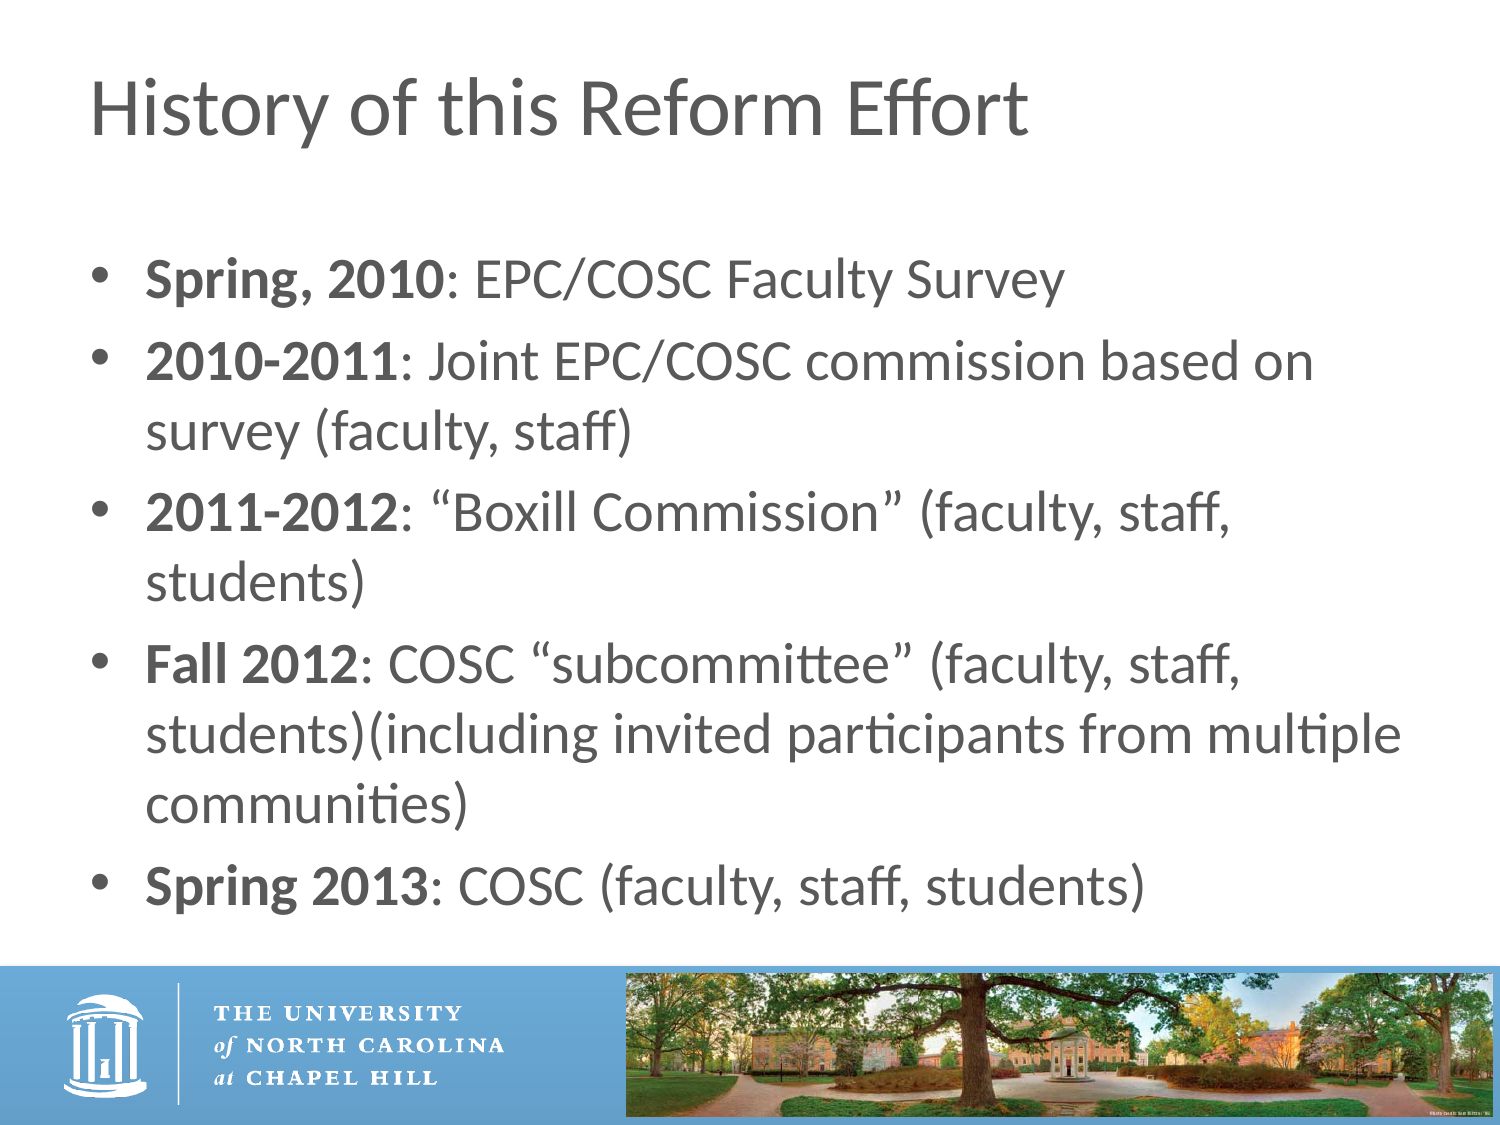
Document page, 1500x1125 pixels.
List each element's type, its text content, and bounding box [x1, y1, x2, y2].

picture [626, 973, 1493, 1117]
picture [64, 983, 504, 1105]
list Spring, 2010: EPC/COSC Faculty Survey 2010-2011: Joint EPC/COSC commission based on survey (faculty, staff) 2011-2012: “Boxill Commission” (faculty, staff, students) Fall 2012: COSC “subcommittee” (faculty, staff, students)(including invited participants from multiple communities) Spring 2013: COSC (faculty, staff, students) [75, 232, 1425, 933]
title History of this Reform Effort [75, 45, 1425, 232]
